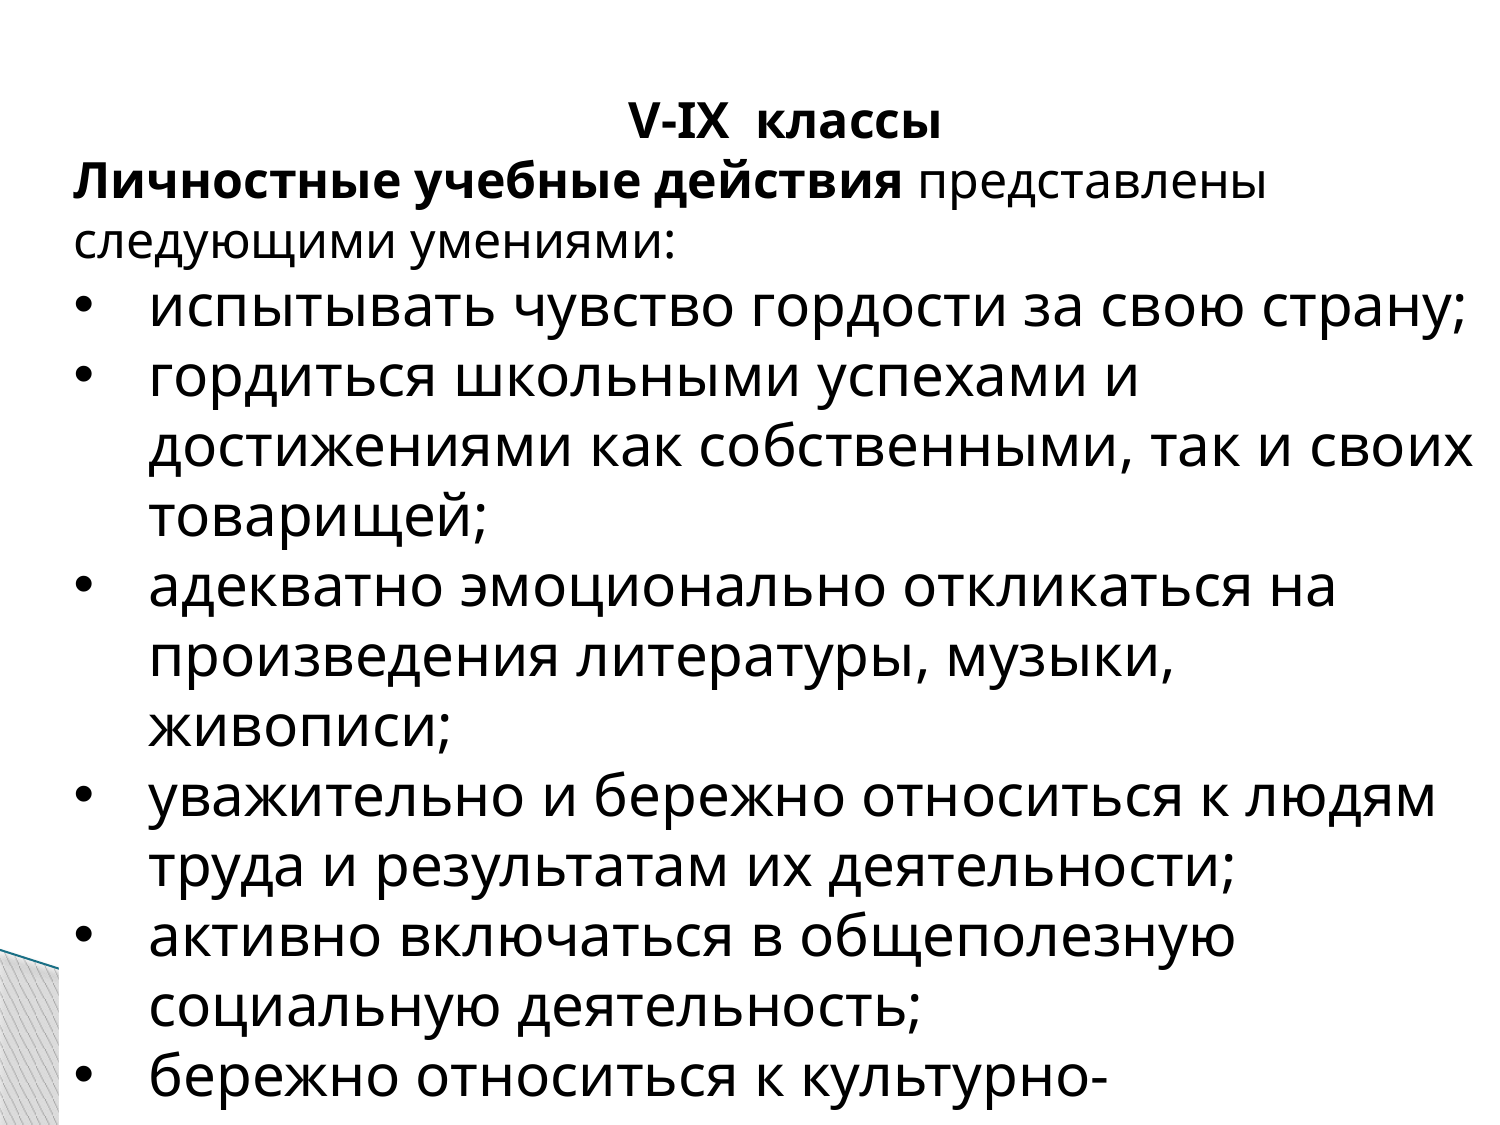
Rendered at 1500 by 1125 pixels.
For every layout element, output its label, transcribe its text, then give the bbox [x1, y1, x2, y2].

text_box V-IX классы Личностные учебные действия представлены следующими умениями: испытывать чувство гордости за свою страну; гордиться школьными успехами и достижениями как собственными, так и своих товарищей; адекватно эмоционально откликаться на произведения литературы, музыки, живописи; уважительно и бережно относиться к людям труда и результатам их деятельности; активно включаться в общеполезную социальную деятельность; бережно относиться к культурно-историческому наследию родного края и страны. [58, 81, 1500, 1125]
